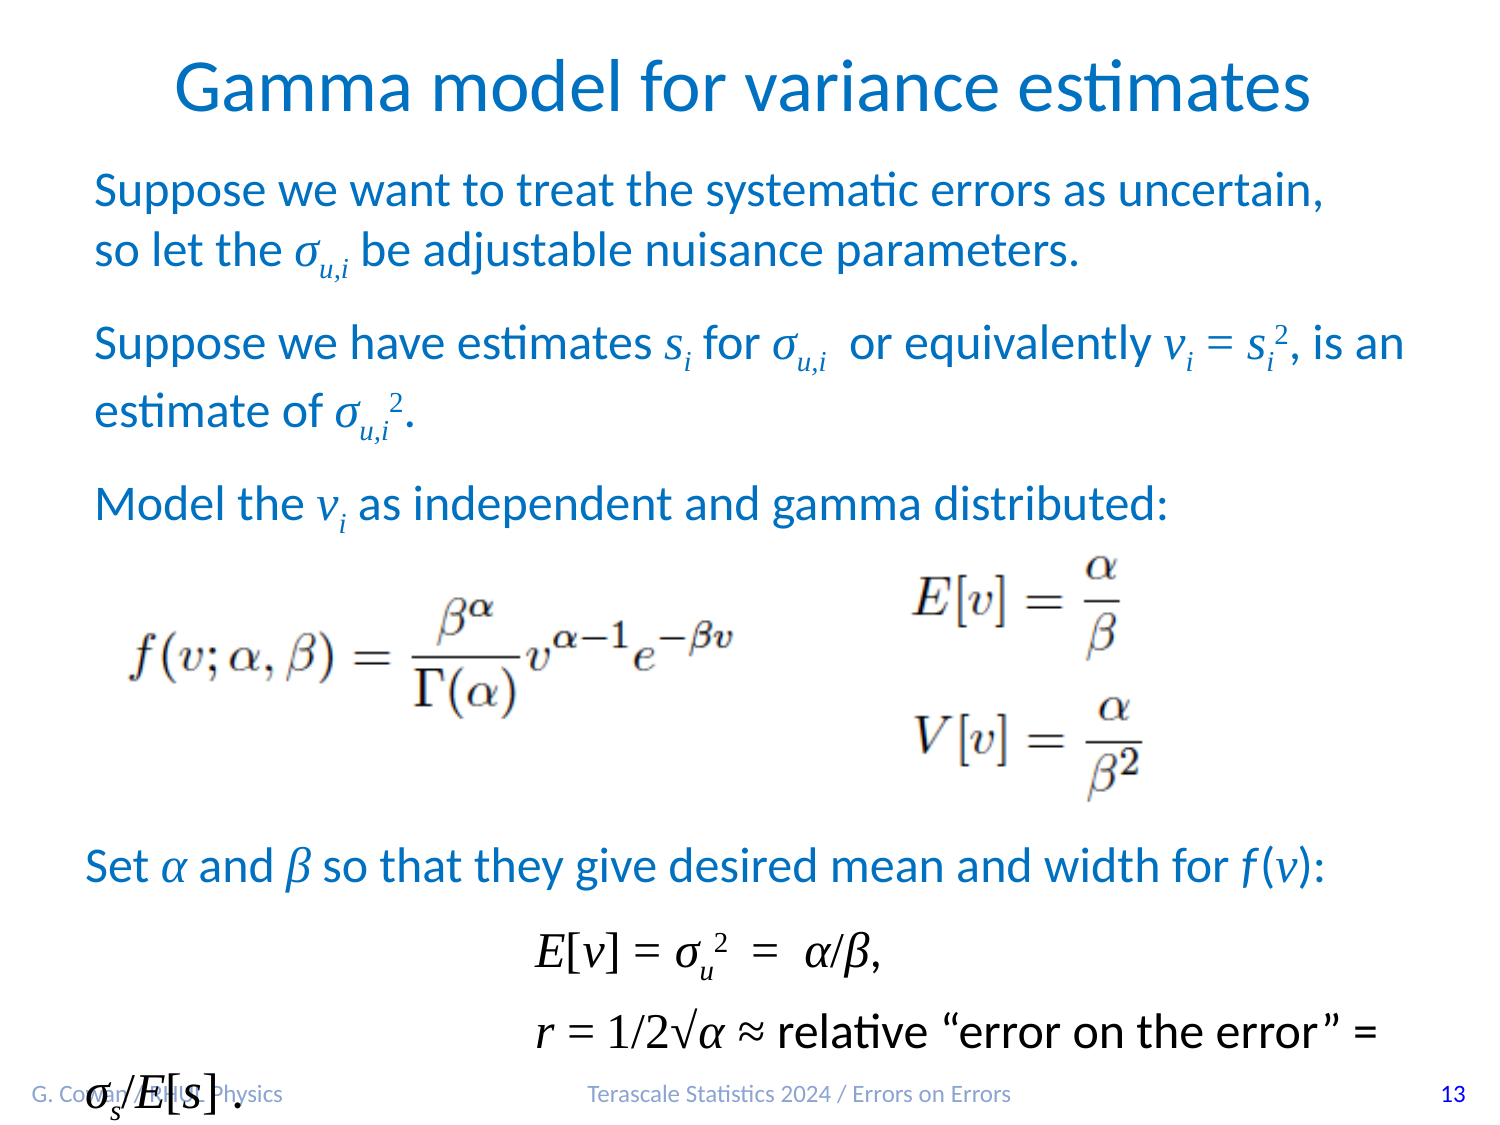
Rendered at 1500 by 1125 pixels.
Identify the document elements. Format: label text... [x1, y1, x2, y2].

slide_number G. Cowan / RHUL Physics [16, 1062, 70, 1123]
text_box Set α and β so that they give desired mean and width for f (v): E[v] = σu2 = α/β, r = 1/2√α ≈ relative “error on the error” = σs/E[s] . [70, 825, 1454, 1125]
picture [898, 539, 1137, 678]
text_box Gamma model for variance estimates [146, 40, 1340, 123]
text_box Suppose we want to treat the systematic errors as uncertain, so let the σu,i be adjustable nuisance parameters. Suppose we have estimates si for σu,i or equivalently vi = si2, is an estimate of σu,i2. Model the vi as independent and gamma distributed: [79, 148, 1464, 547]
slide_number 13 [1454, 1062, 1481, 1123]
picture [116, 546, 746, 739]
picture [902, 679, 1172, 820]
